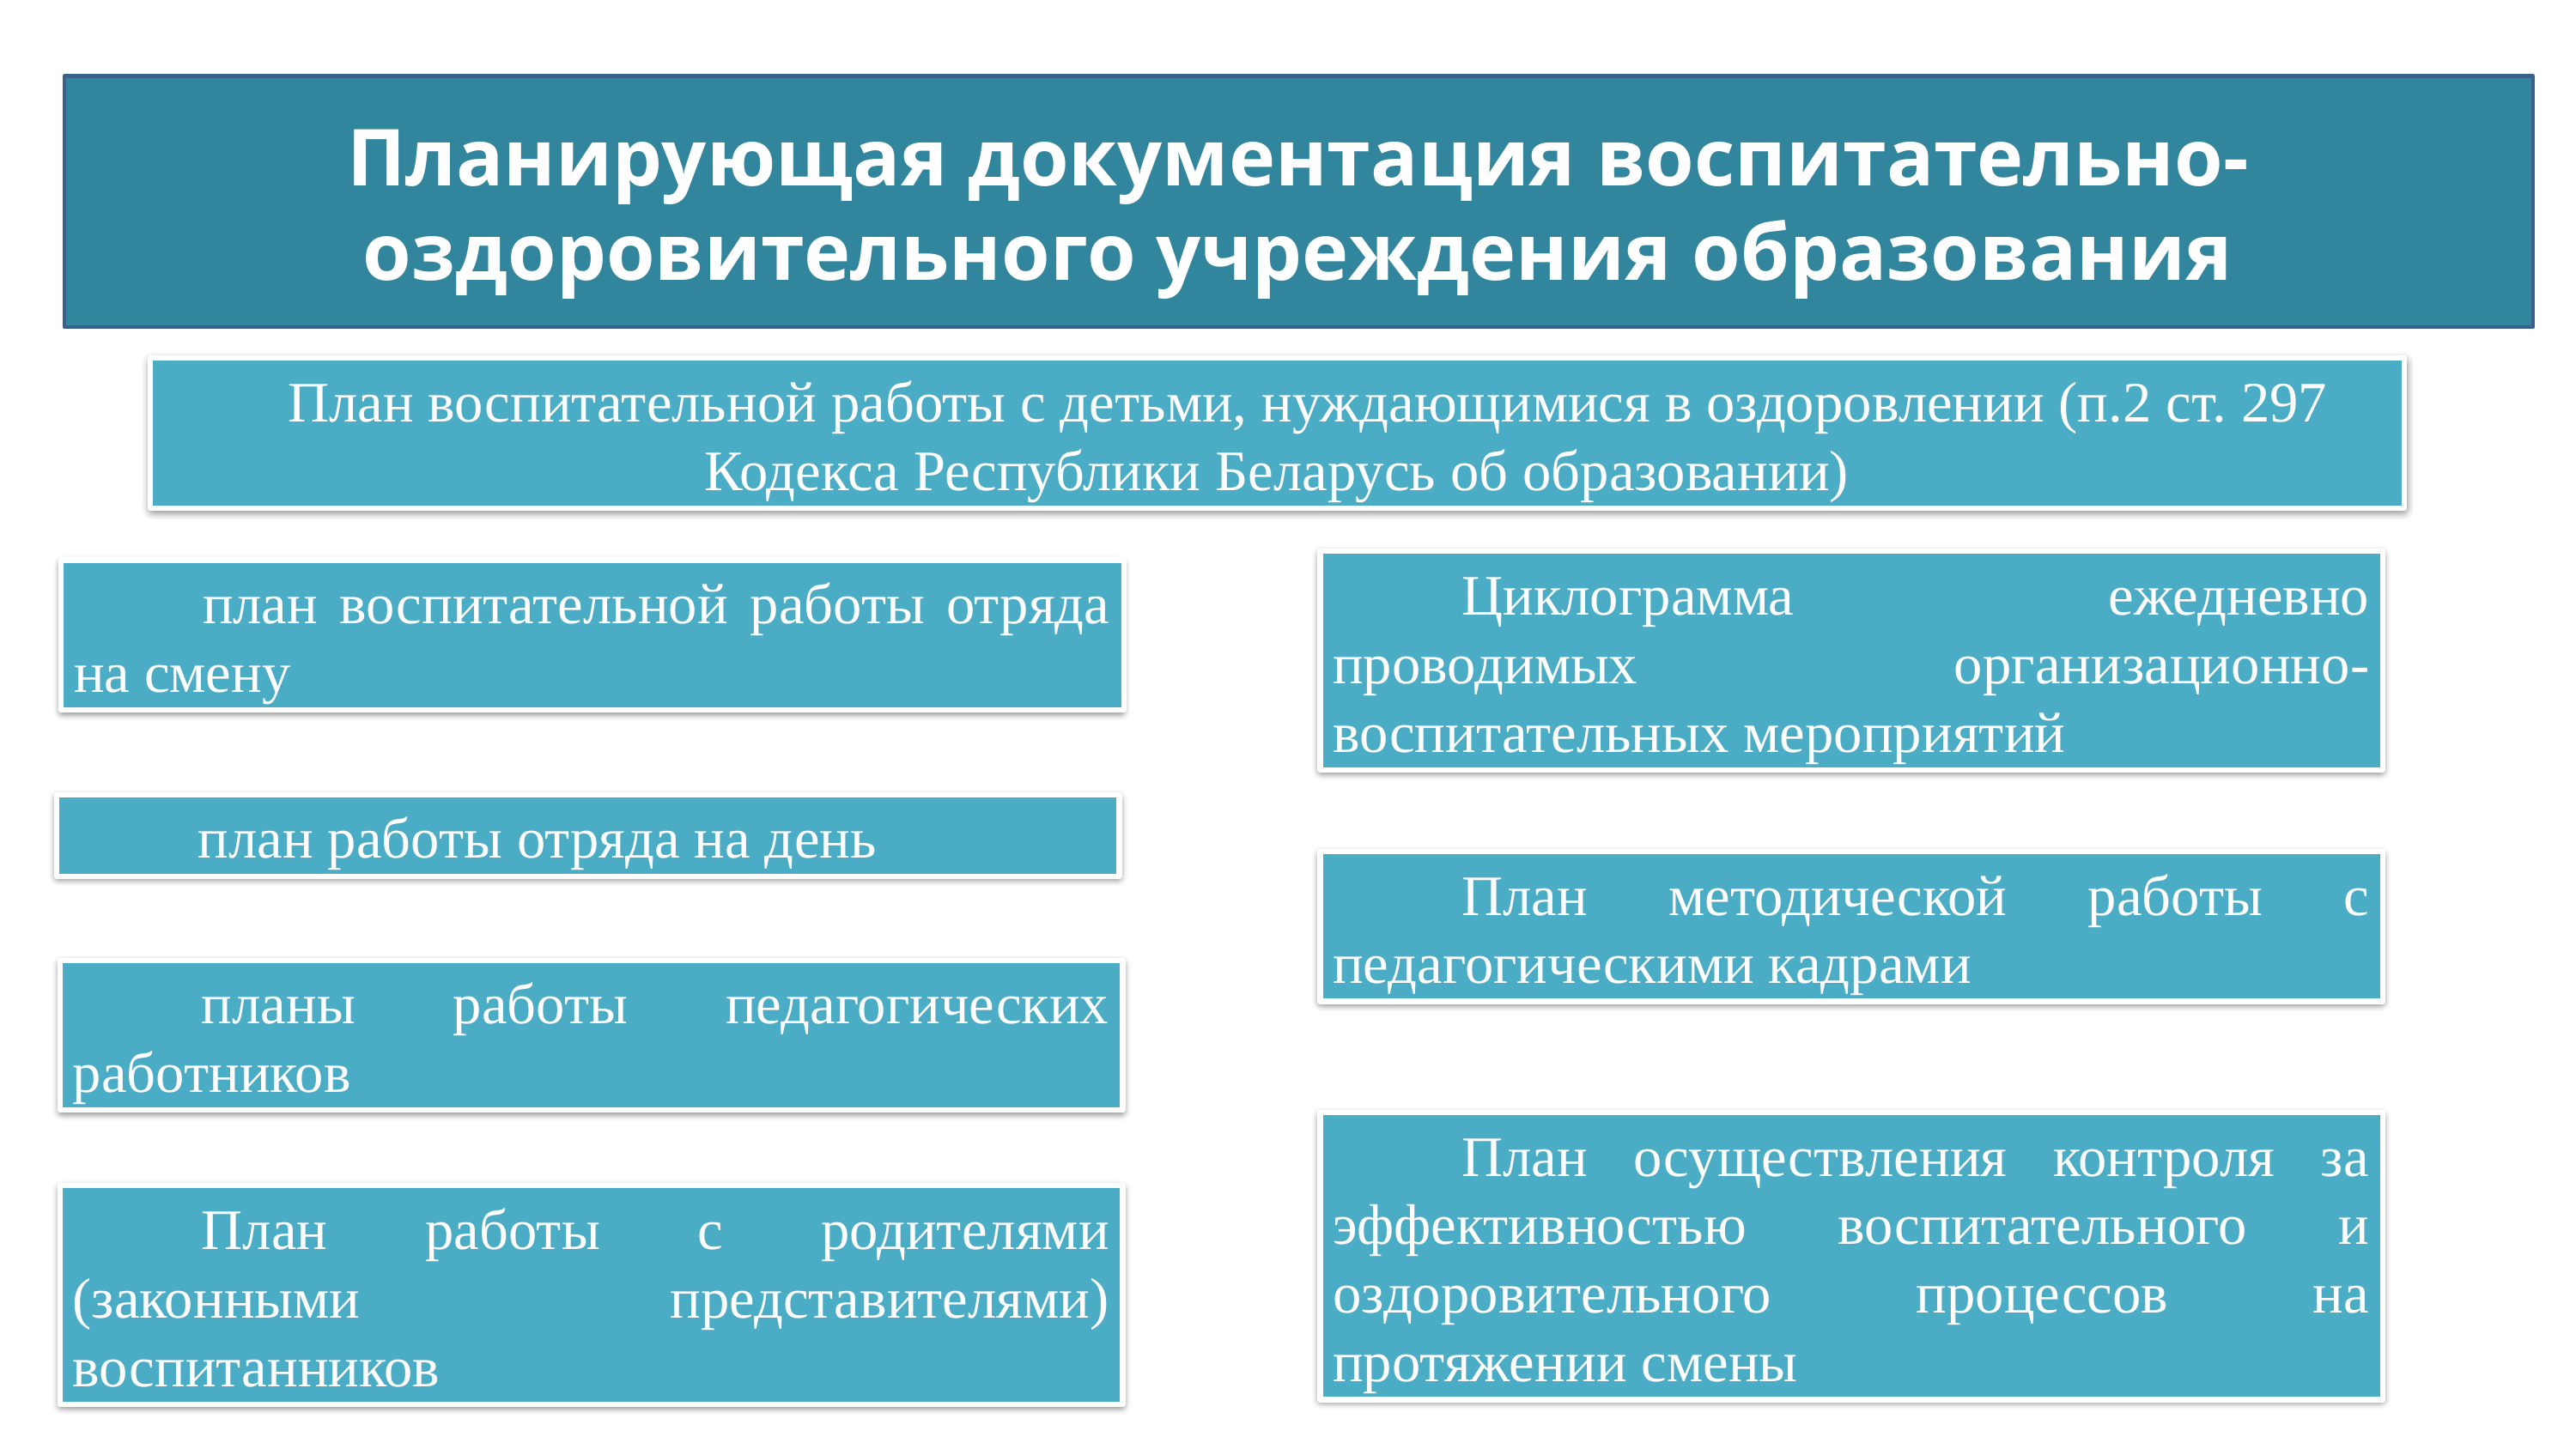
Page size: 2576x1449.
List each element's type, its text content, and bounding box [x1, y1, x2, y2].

text_box Циклограмма ежедневно проводимых организационно-воспитательных мероприятий [1317, 549, 2385, 773]
text_box План работы с родителями (законными представителями) воспитанников [58, 1183, 1126, 1407]
text_box план воспитательной работы отряда на смену [58, 557, 1127, 712]
text_box планы работы педагогических работников [58, 958, 1126, 1113]
text_box План методической работы с педагогическими кадрами [1317, 849, 2385, 1004]
text_box План воспитательной работы с детьми, нуждающимися в оздоровлении (п.2 ст. 297 Кодекса Республики Беларусь об образовании) [148, 355, 2407, 511]
text_box План осуществления контроля за эффективностью воспитательного и оздоровительного процессов на протяжении смены [1317, 1110, 2385, 1403]
text_box Планирующая документация воспитательно-оздоровительного учреждения образования [63, 74, 2535, 329]
text_box план работы отряда на день [54, 792, 1122, 879]
